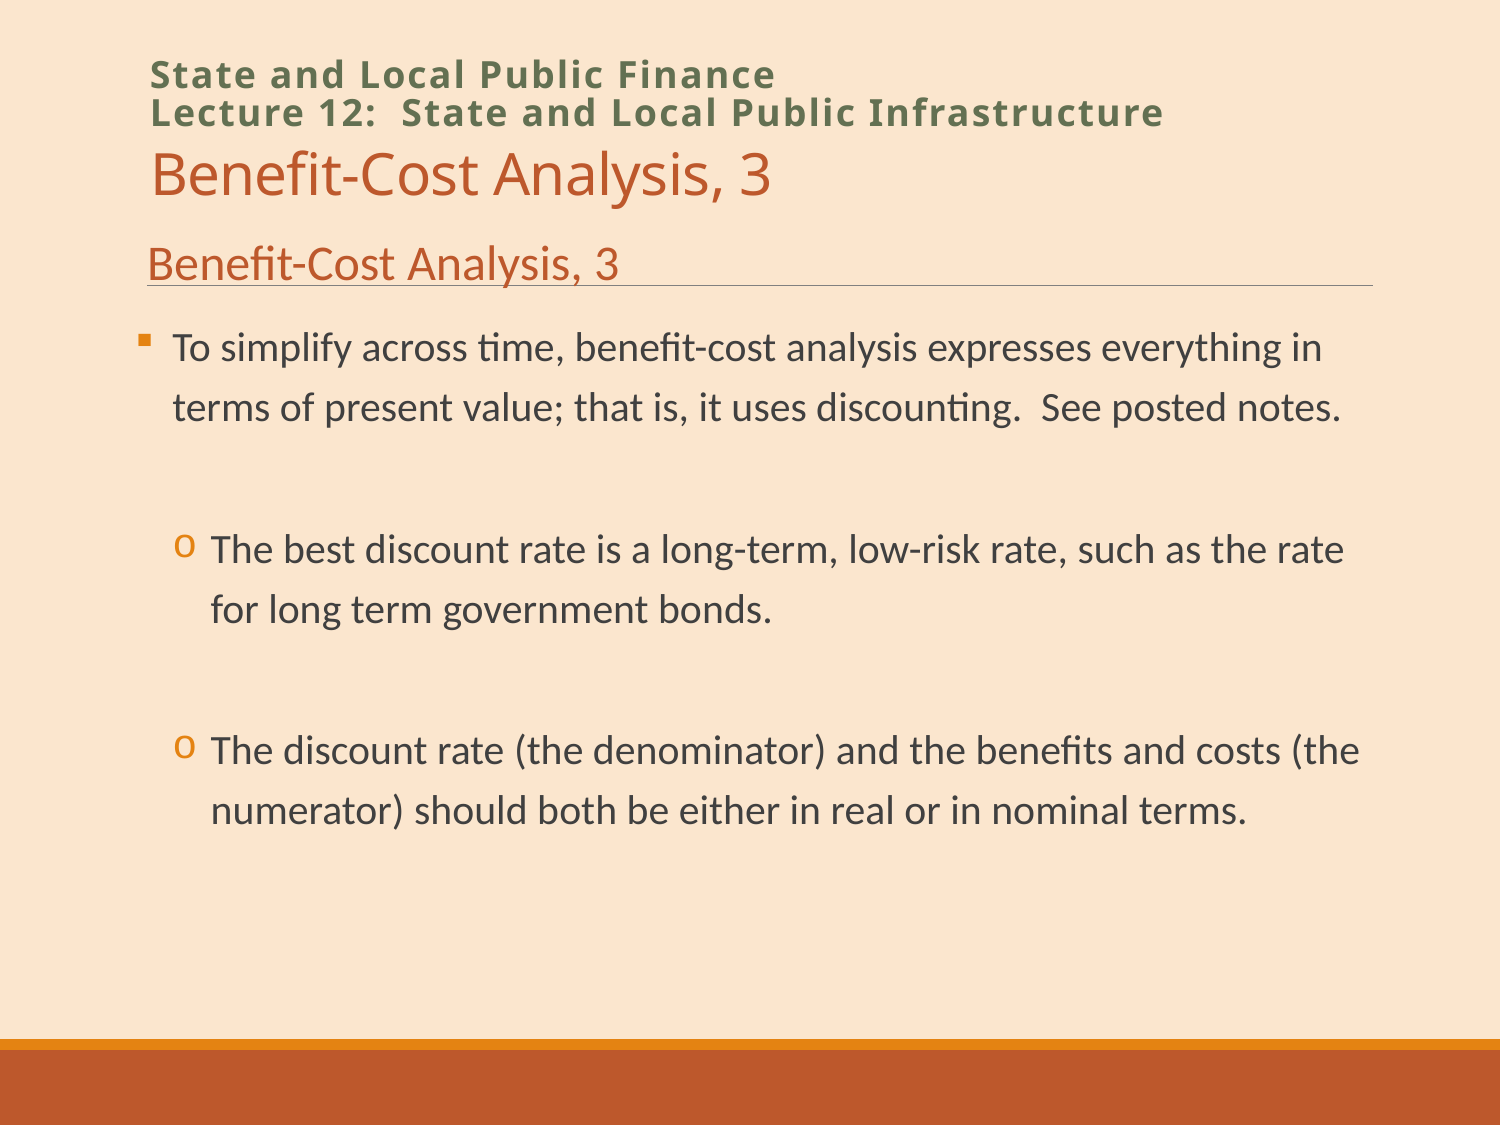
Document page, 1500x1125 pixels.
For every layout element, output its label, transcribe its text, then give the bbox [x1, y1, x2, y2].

title Benefit-Cost Analysis, 3 [135, 47, 1373, 285]
text_box Benefit-Cost Analysis, 3 [132, 230, 652, 299]
list To simplify across time, benefit-cost analysis expresses everything in terms of present value; that is, it uses discounting. See posted notes. The best discount rate is a long-term, low-risk rate, such as the rate for long term government bonds. The discount rate (the denominator) and the benefits and costs (the numerator) should both be either in real or in nominal terms. [135, 302, 1373, 963]
